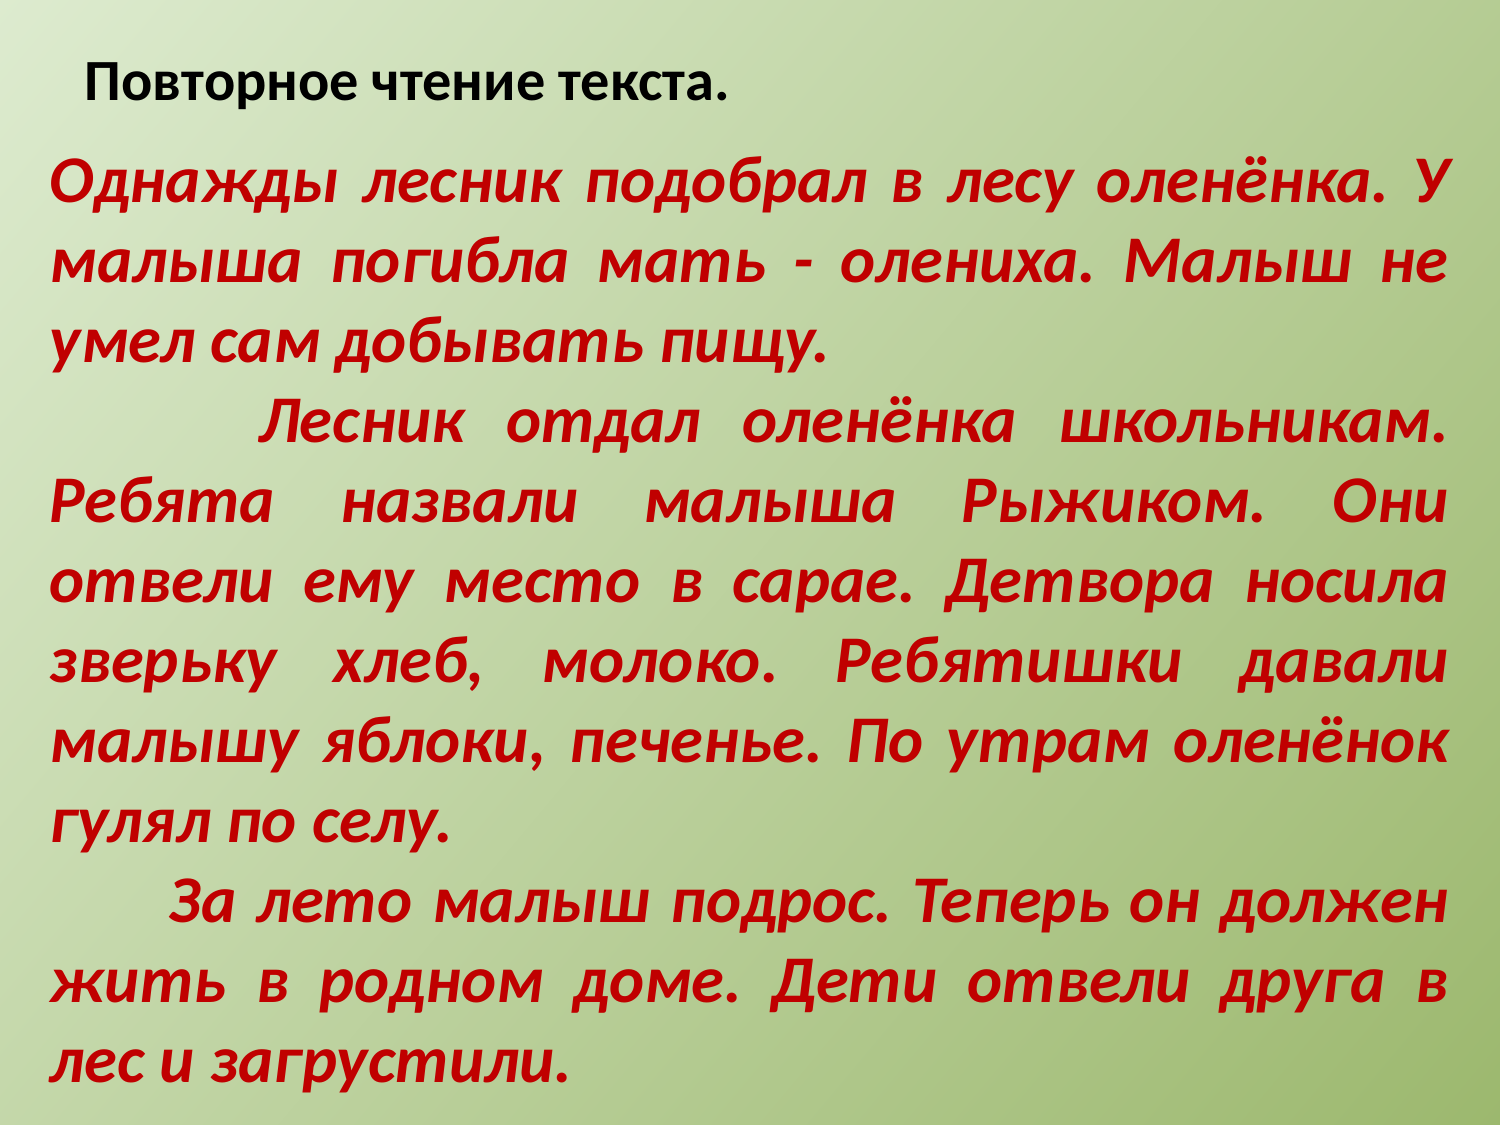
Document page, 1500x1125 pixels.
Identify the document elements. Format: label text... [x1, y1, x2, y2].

text_box Повторное чтение текста. [70, 35, 846, 120]
text_box Однажды лесник подобрал в лесу оленёнка. У малыша погибла мать - олениха. Малыш не умел сам добывать пищу. Лесник отдал оленёнка школьникам. Ребята назвали малыша Рыжиком. Они отвели ему место в сарае. Детвора носила зверьку хлеб, молоко. Ребятишки давали малышу яблоки, печенье. По утрам оленёнок гулял по селу. За лето малыш подрос. Теперь он должен жить в родном доме. Дети отвели друга в лес и загрустили. [35, 128, 1465, 1104]
